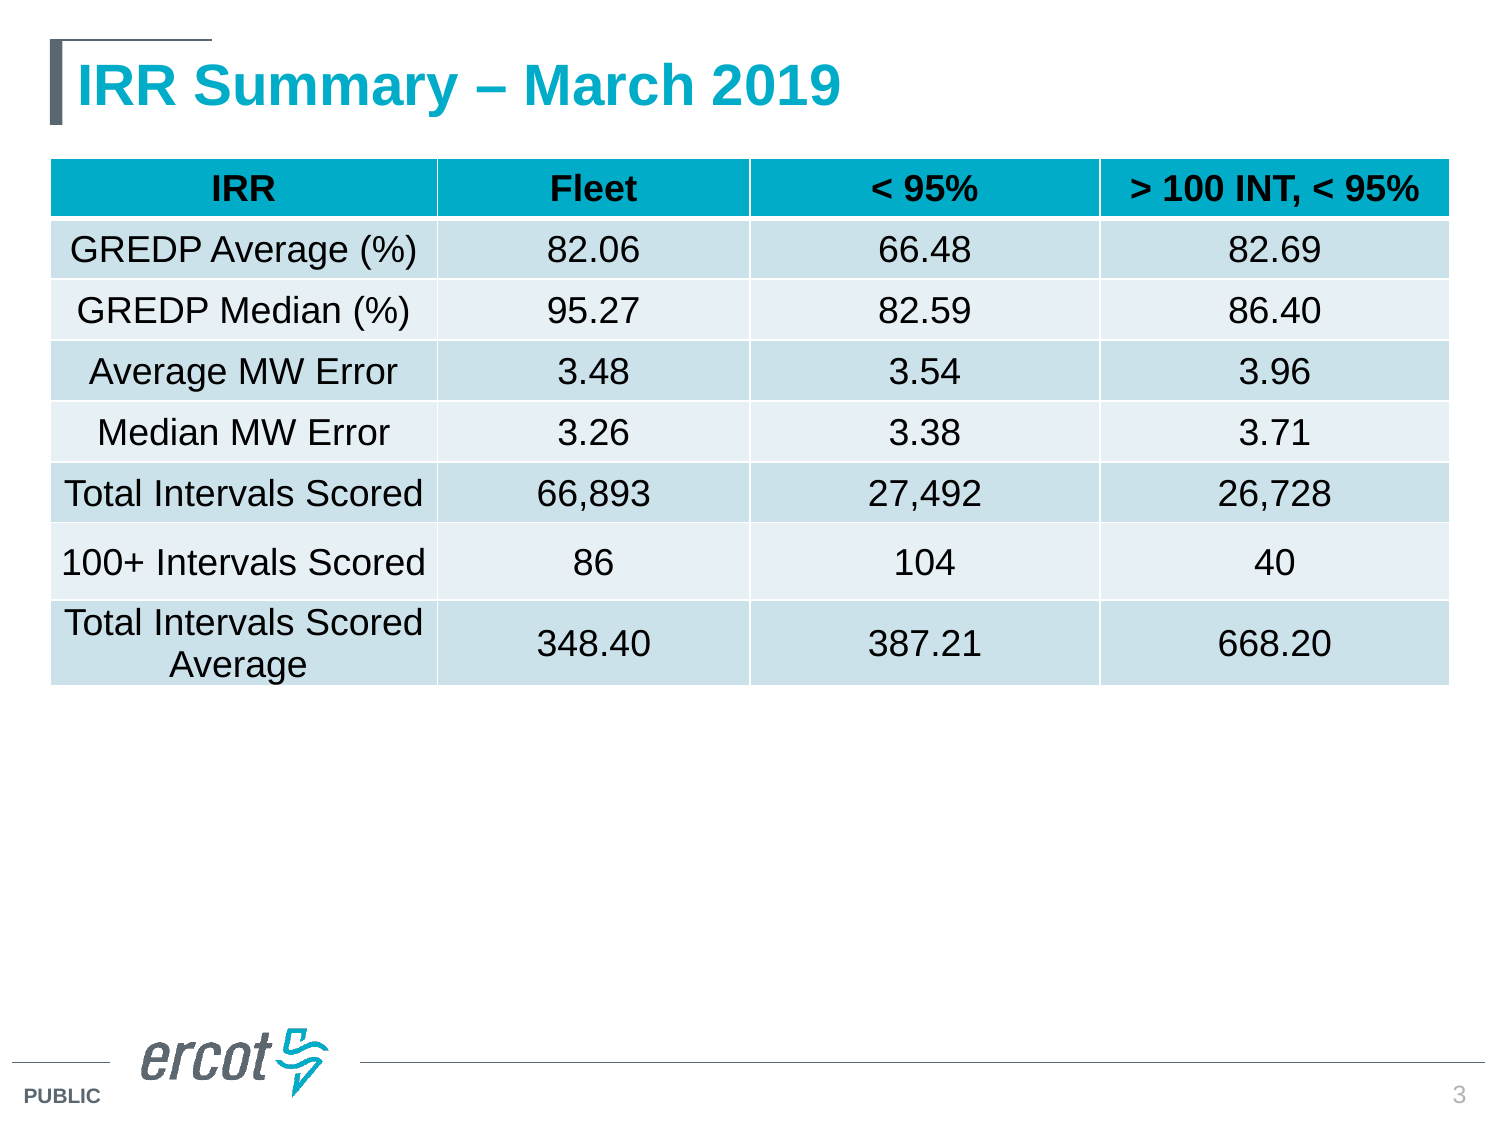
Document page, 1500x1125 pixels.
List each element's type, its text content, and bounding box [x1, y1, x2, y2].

table_header > 100 INT, < 95% [1101, 159, 1449, 216]
table_cell 86.40 [1101, 280, 1449, 339]
table_cell 82.69 [1101, 221, 1449, 278]
table_cell 66,893 [438, 463, 749, 522]
table_cell 100+ Intervals Scored [51, 523, 437, 599]
title IRR Summary – March 2019 [62, 39, 1450, 157]
table_cell 387.21 [751, 601, 1099, 685]
table_cell 3.54 [751, 341, 1099, 400]
picture [137, 1024, 332, 1100]
table_cell 104 [751, 523, 1099, 599]
table_cell Median MW Error [51, 402, 437, 461]
table_cell 86 [438, 523, 749, 599]
table_cell 66.48 [751, 221, 1099, 278]
table_cell 3.96 [1101, 341, 1449, 400]
table_cell Total Intervals Scored [51, 463, 437, 522]
table_header Fleet [438, 159, 749, 216]
table_cell 668.20 [1101, 601, 1449, 685]
table_cell 95.27 [438, 280, 749, 339]
table_cell 27,492 [751, 463, 1099, 522]
table_cell 82.06 [438, 221, 749, 278]
table_cell 348.40 [438, 601, 749, 685]
table_header IRR [51, 159, 437, 216]
table_cell Total Intervals Scored Average [51, 601, 437, 685]
table_cell 40 [1101, 523, 1449, 599]
table_cell GREDP Average (%) [51, 221, 437, 278]
table_cell 26,728 [1101, 463, 1449, 522]
table_cell Average MW Error [51, 341, 437, 400]
slide_number 3 [1437, 1076, 1475, 1112]
table_cell 3.26 [438, 402, 749, 461]
table_cell GREDP Median (%) [51, 280, 437, 339]
table_cell 3.48 [438, 341, 749, 400]
table_cell 3.71 [1101, 402, 1449, 461]
table_cell 82.59 [751, 280, 1099, 339]
table_header < 95% [751, 159, 1099, 216]
table_cell 3.38 [751, 402, 1099, 461]
